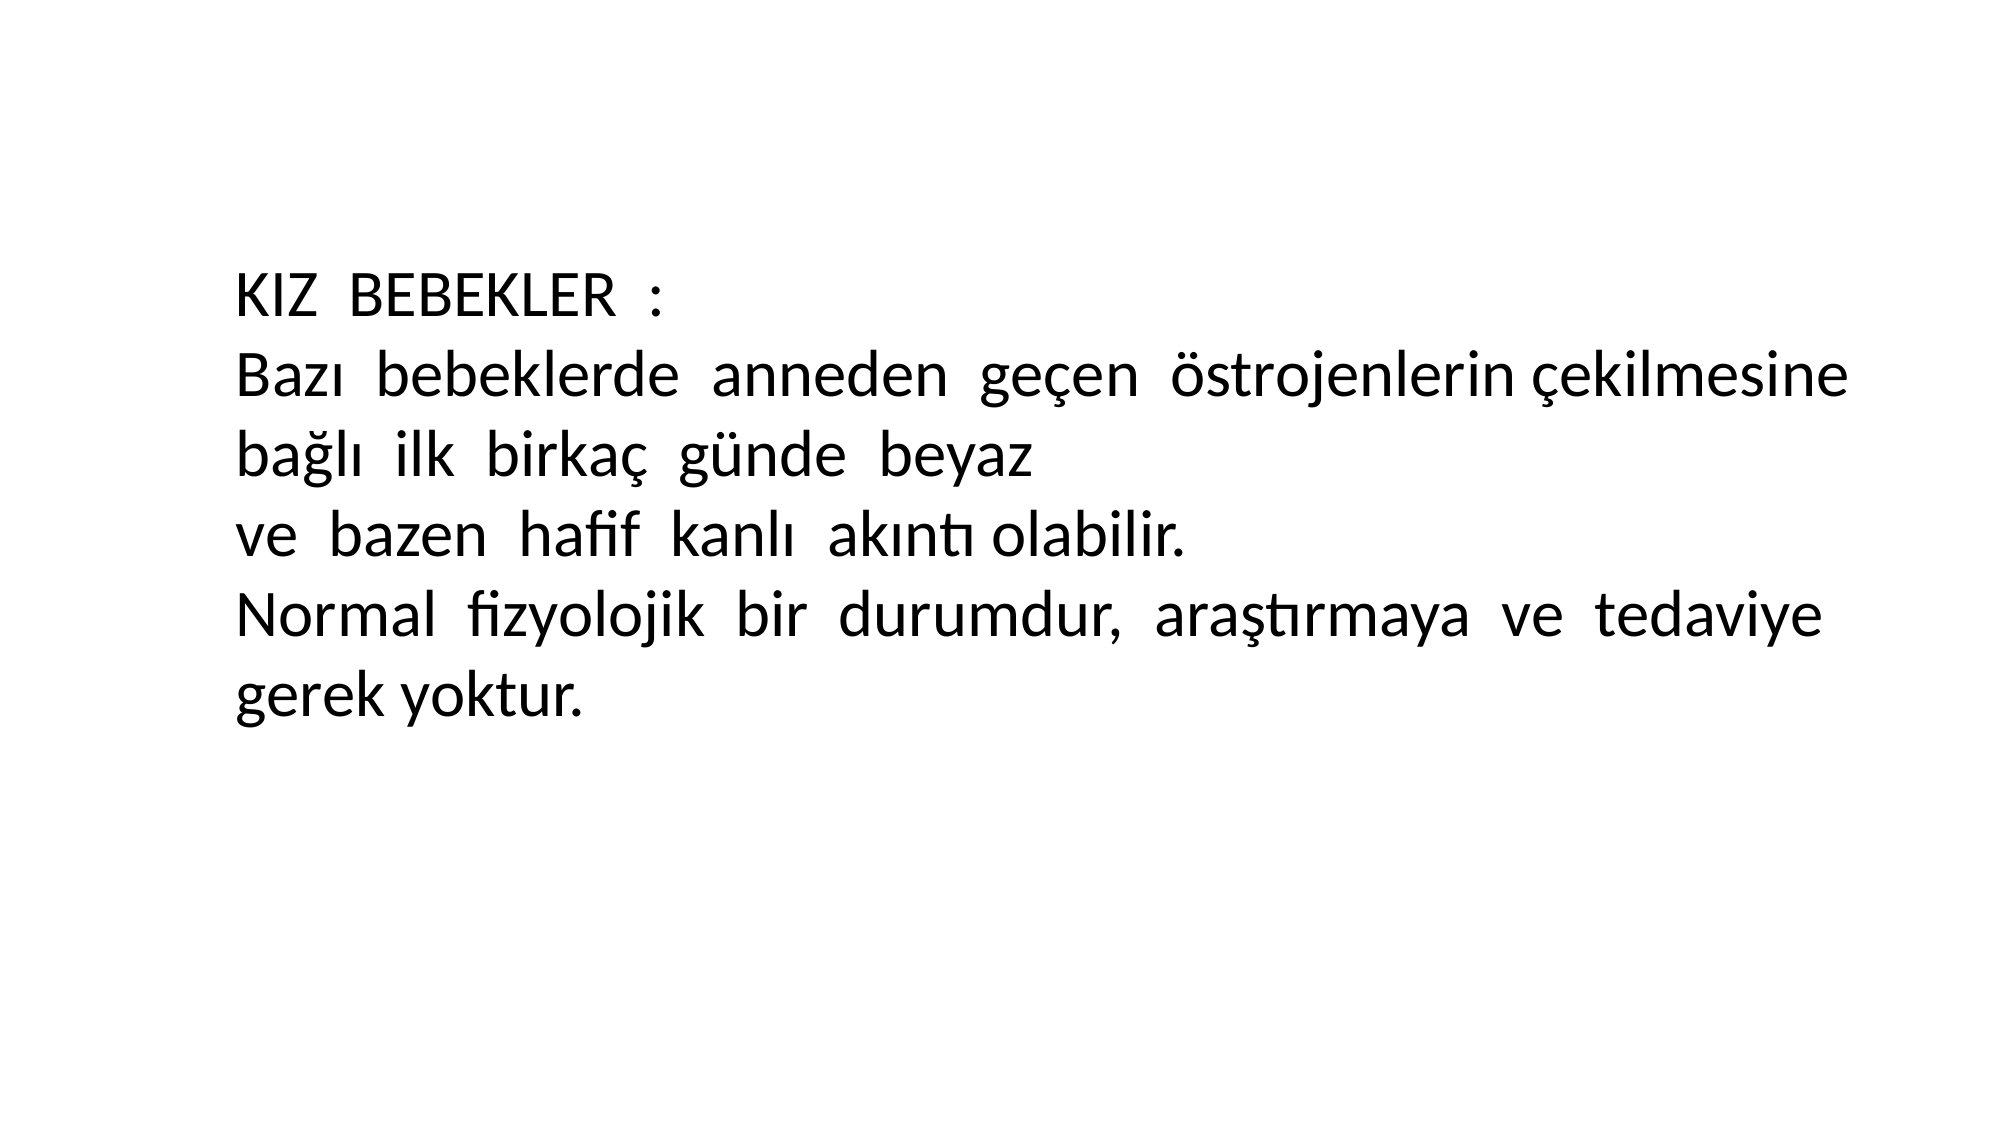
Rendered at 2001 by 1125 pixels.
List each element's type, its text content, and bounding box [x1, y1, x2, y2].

text_box KIZ BEBEKLER : Bazı bebeklerde anneden geçen östrojenlerin çekilmesine bağlı ilk birkaç günde beyaz ve bazen hafif kanlı akıntı olabilir. Normal fizyolojik bir durumdur, araştırmaya ve tedaviye gerek yoktur. [221, 242, 1951, 737]
